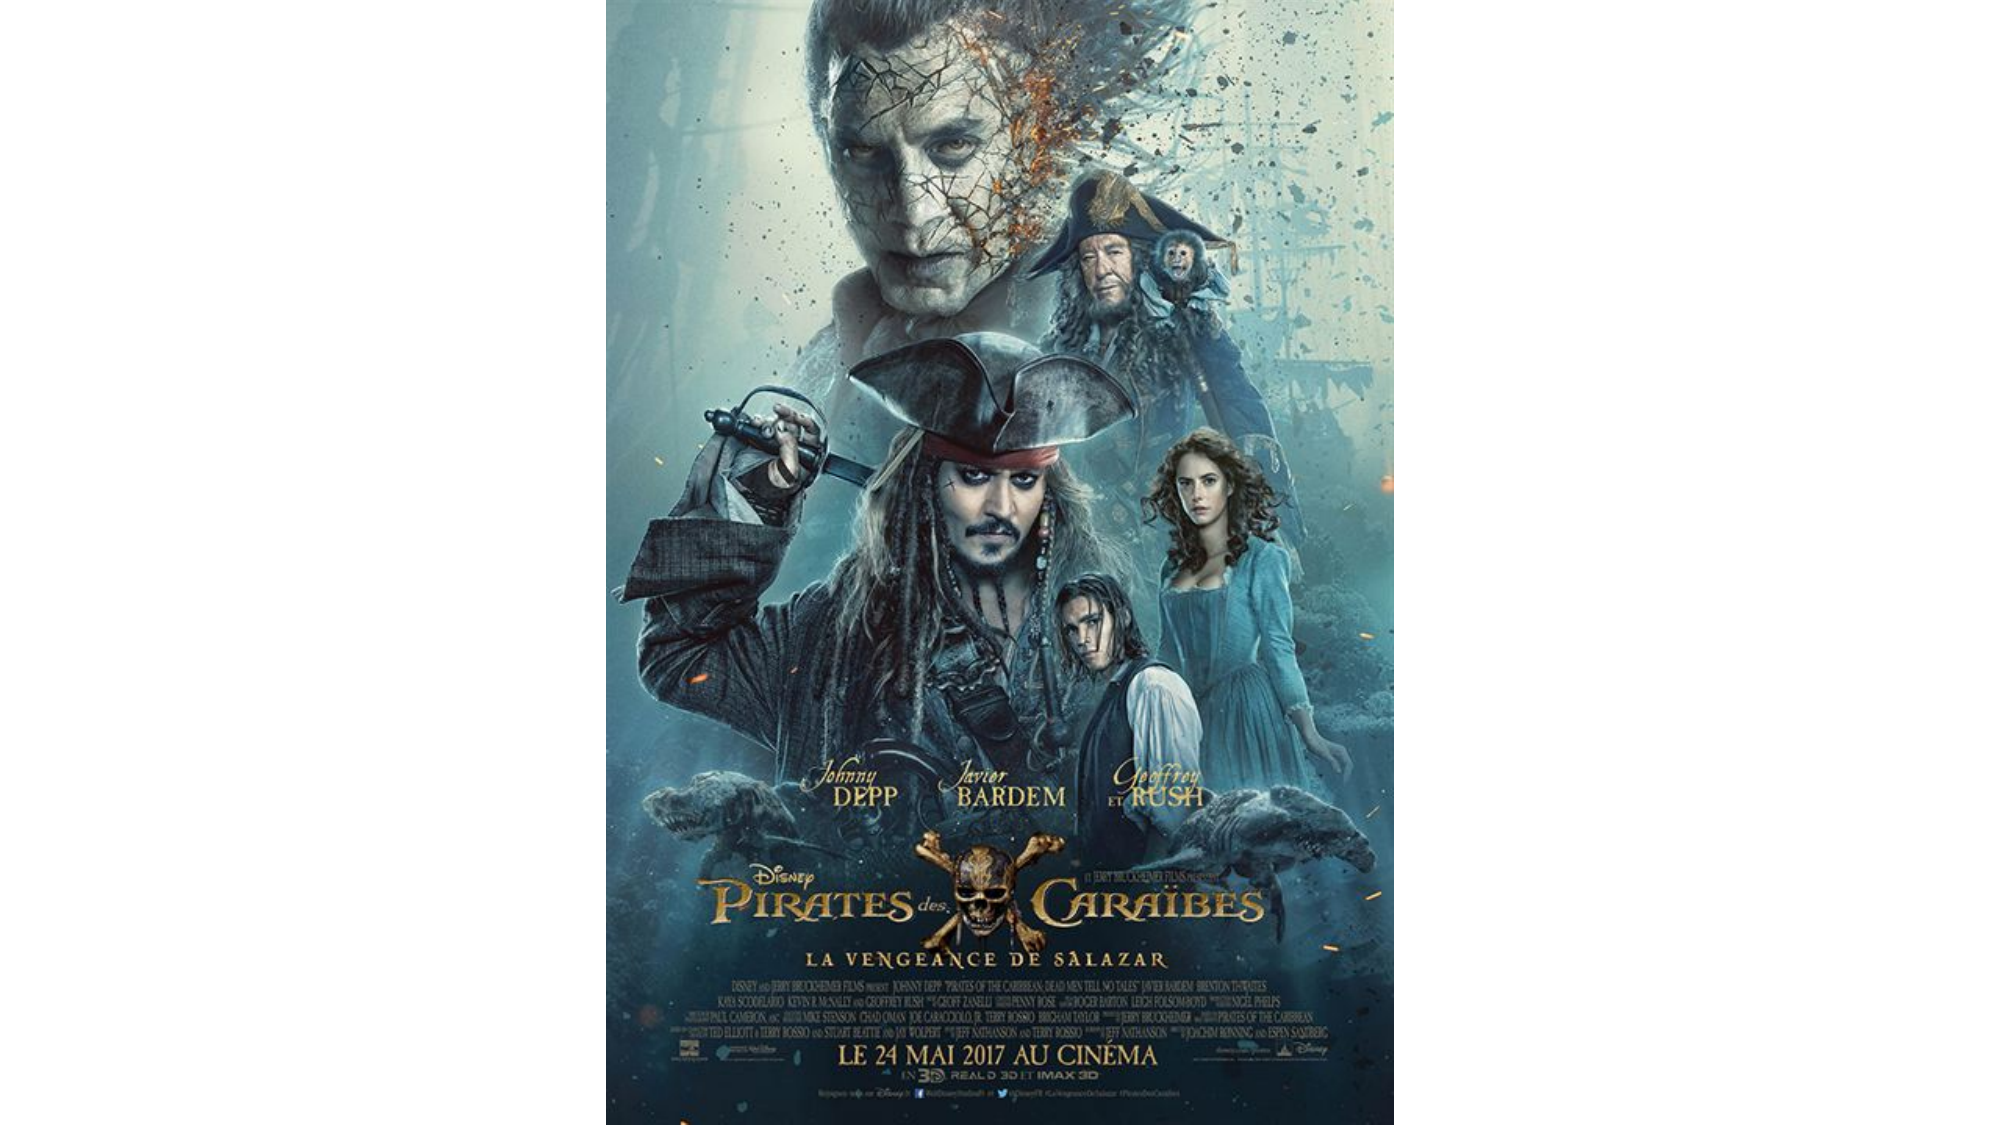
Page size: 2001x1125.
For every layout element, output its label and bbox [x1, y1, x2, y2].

picture [606, 0, 1394, 1125]
